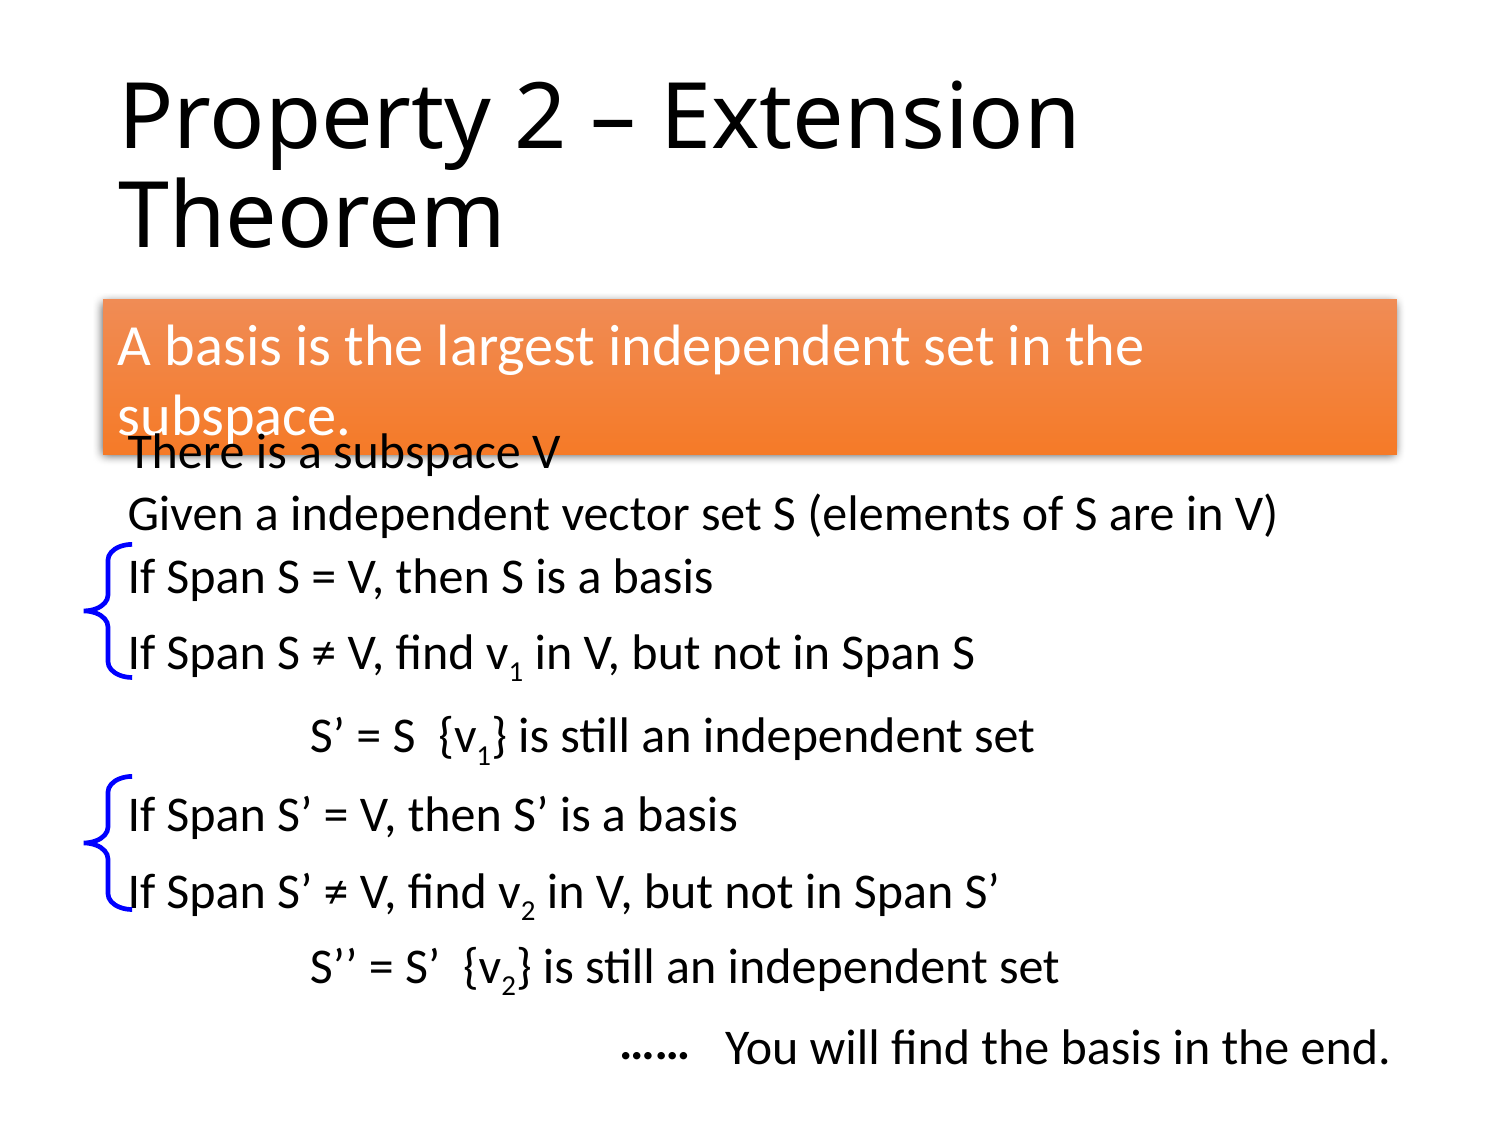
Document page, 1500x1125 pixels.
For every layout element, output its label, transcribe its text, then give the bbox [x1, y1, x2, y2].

text_box A basis is the largest independent set in the subspace. [103, 299, 1397, 455]
text_box Given a independent vector set S (elements of S are in V) [112, 473, 1335, 536]
text_box If Span S’ ≠ V, find v2 in V, but not in Span S’ [112, 850, 1335, 934]
text_box [83, 543, 133, 679]
text_box If Span S ≠ V, find v1 in V, but not in Span S [112, 611, 1335, 695]
text_box You will find the basis in the end. [710, 1007, 1407, 1083]
text_box …… [546, 1001, 763, 1077]
text_box If Span S’ = V, then S’ is a basis [112, 773, 1335, 849]
text_box There is a subspace V [112, 411, 880, 487]
title Property 2 – Extension Theorem [103, 59, 1397, 278]
text_box If Span S = V, then S is a basis [112, 536, 1335, 611]
text_box [83, 775, 133, 911]
